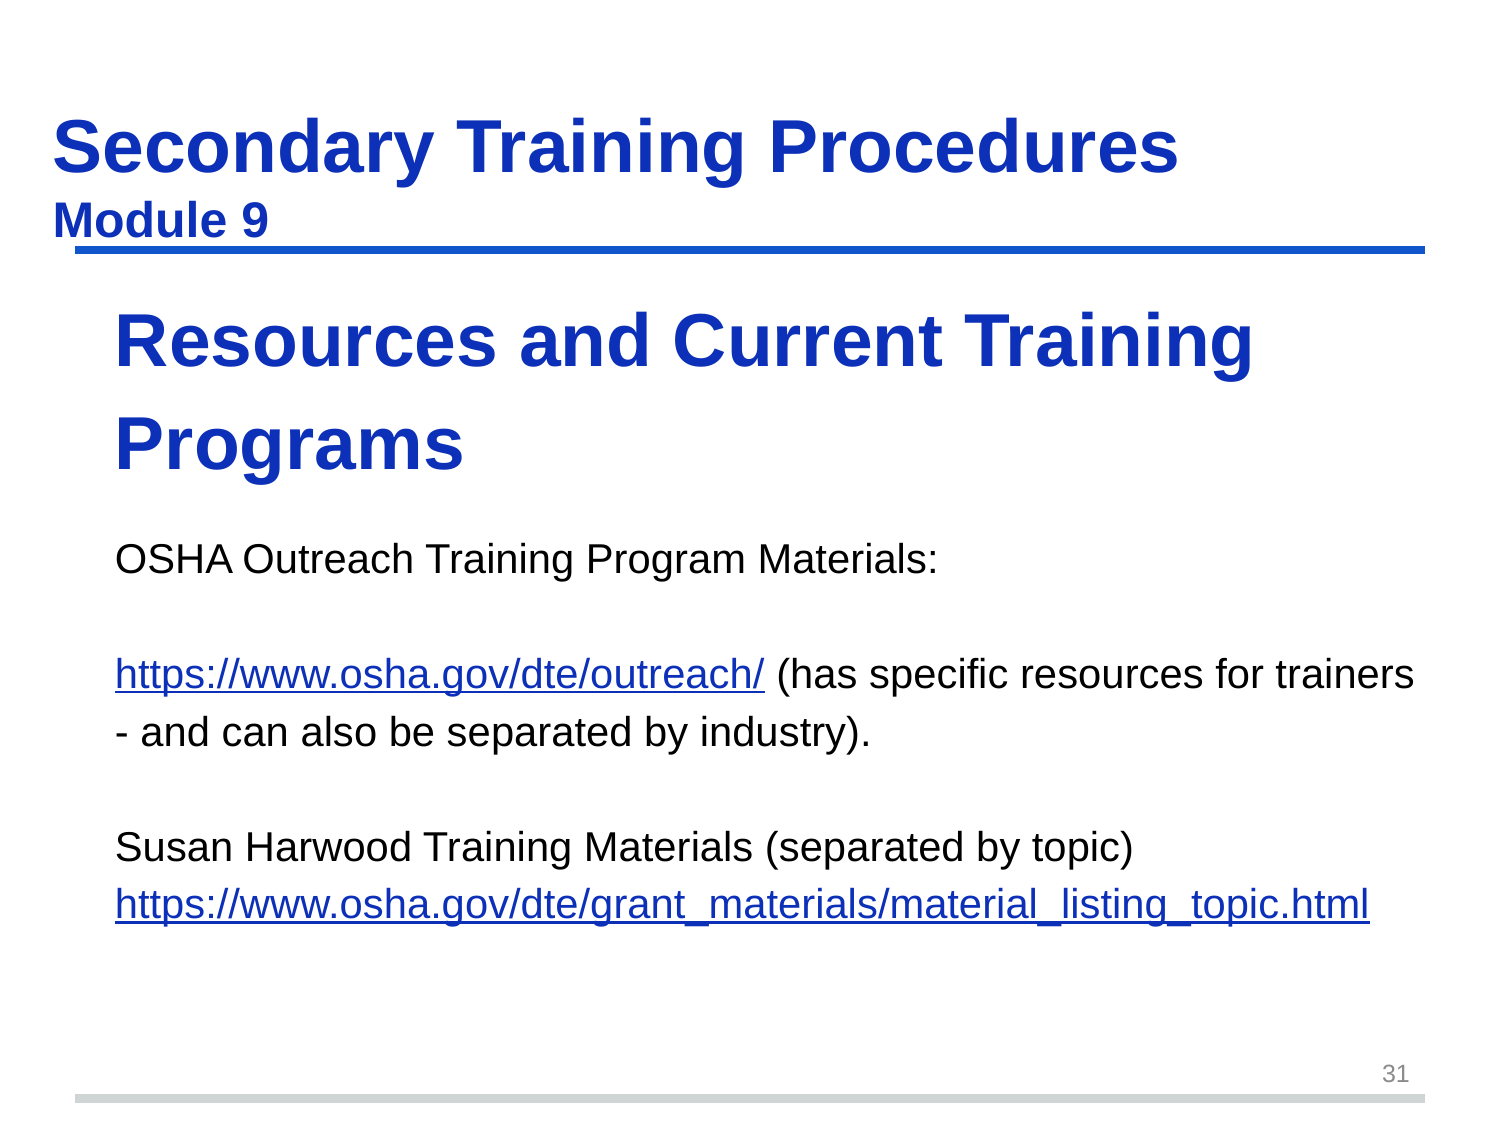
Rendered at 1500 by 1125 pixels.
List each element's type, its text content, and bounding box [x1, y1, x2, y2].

title Secondary Training Procedures Module 9 [37, 74, 1388, 263]
footer [512, 1042, 988, 1103]
slide_number 31 [1074, 1042, 1425, 1103]
list Resources and Current Training Programs OSHA Outreach Training Program Materials: https://www.osha.gov/dte/outreach/ (has specific resources for trainers - and can also be separated by industry). Susan Harwood Training Materials (separated by topic) https://www.osha.gov/dte/grant_materials/material_listing_topic.html [99, 262, 1450, 1078]
